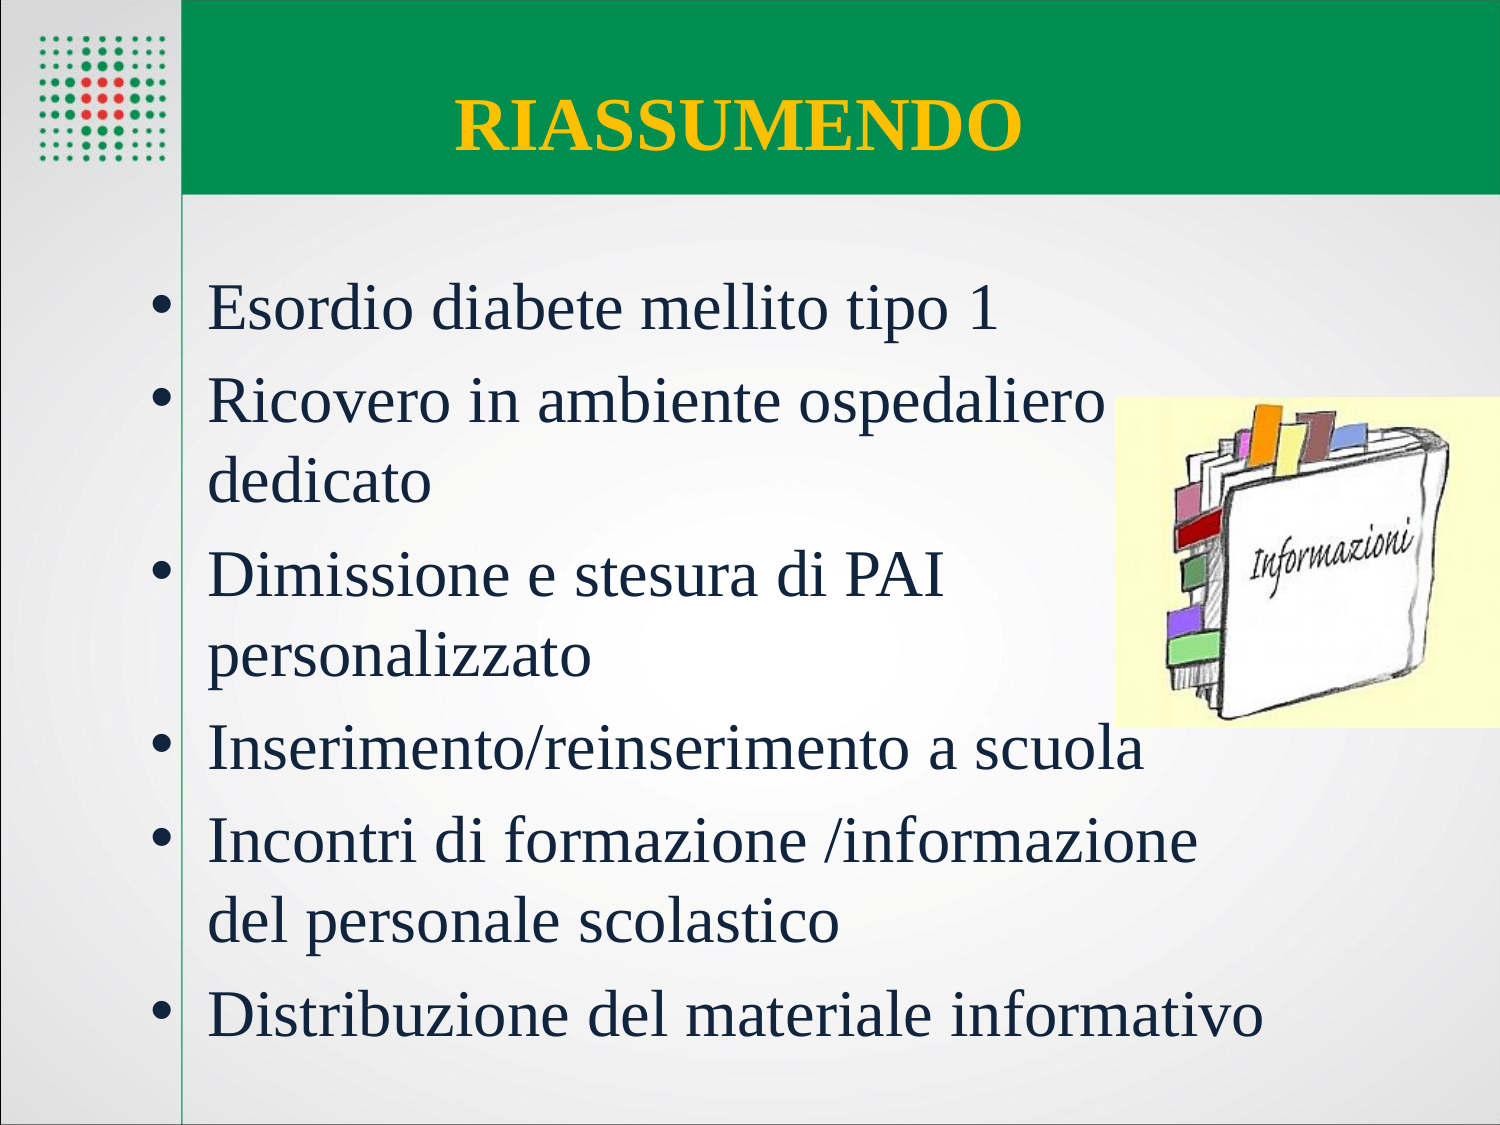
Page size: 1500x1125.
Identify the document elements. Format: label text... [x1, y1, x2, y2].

list Esordio diabete mellito tipo 1 Ricovero in ambiente ospedaliero dedicato Dimissione e stesura di PAI personalizzato Inserimento/reinserimento a scuola Incontri di formazione /informazione del personale scolastico Distribuzione del materiale informativo [135, 255, 1308, 999]
title RIASSUMENDO [64, 66, 1416, 174]
picture [0, 0, 1500, 1125]
